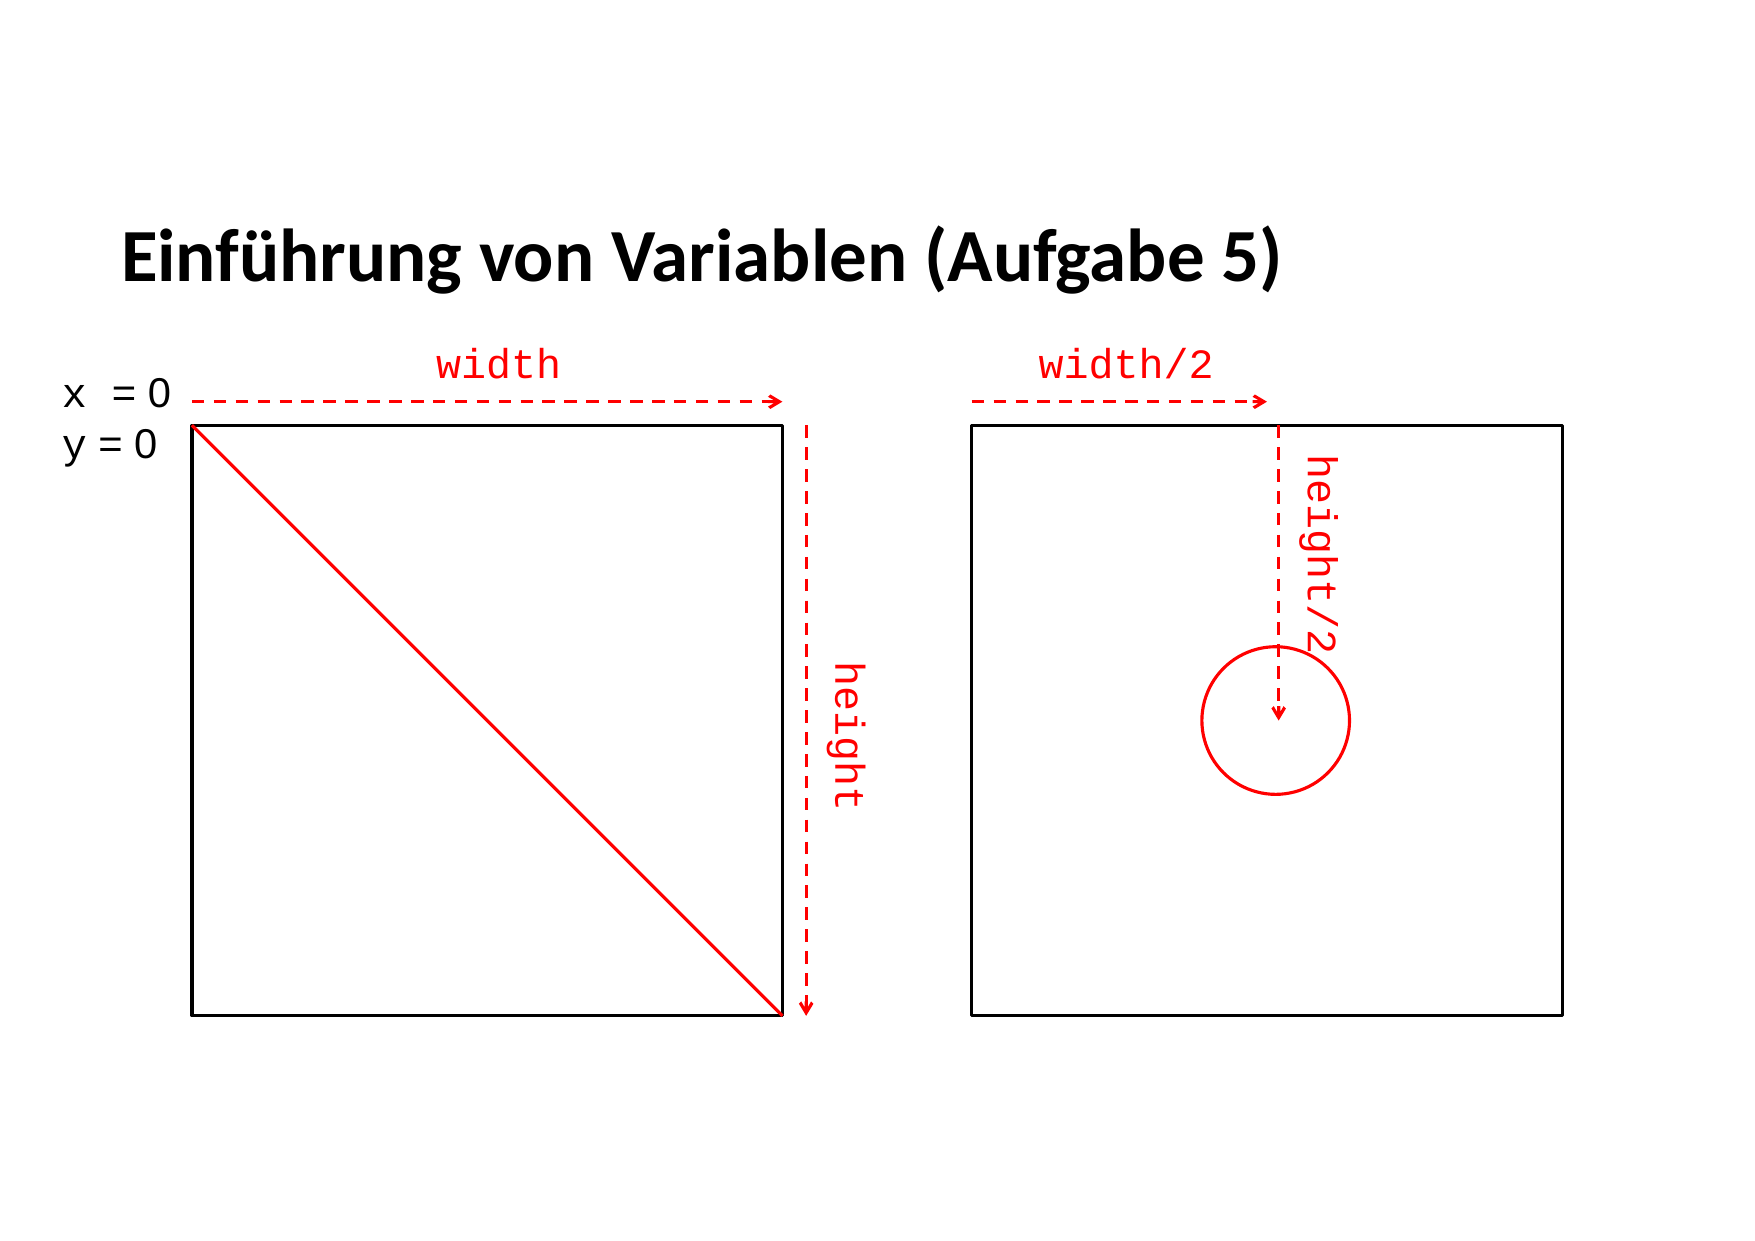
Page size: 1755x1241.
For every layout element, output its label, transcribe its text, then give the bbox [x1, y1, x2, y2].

text_box x = 0 y = 0 [61, 366, 186, 497]
text_box Einführung von Variablen (Aufgabe 5) [121, 206, 1586, 302]
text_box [191, 336, 878, 1017]
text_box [971, 336, 1563, 1017]
